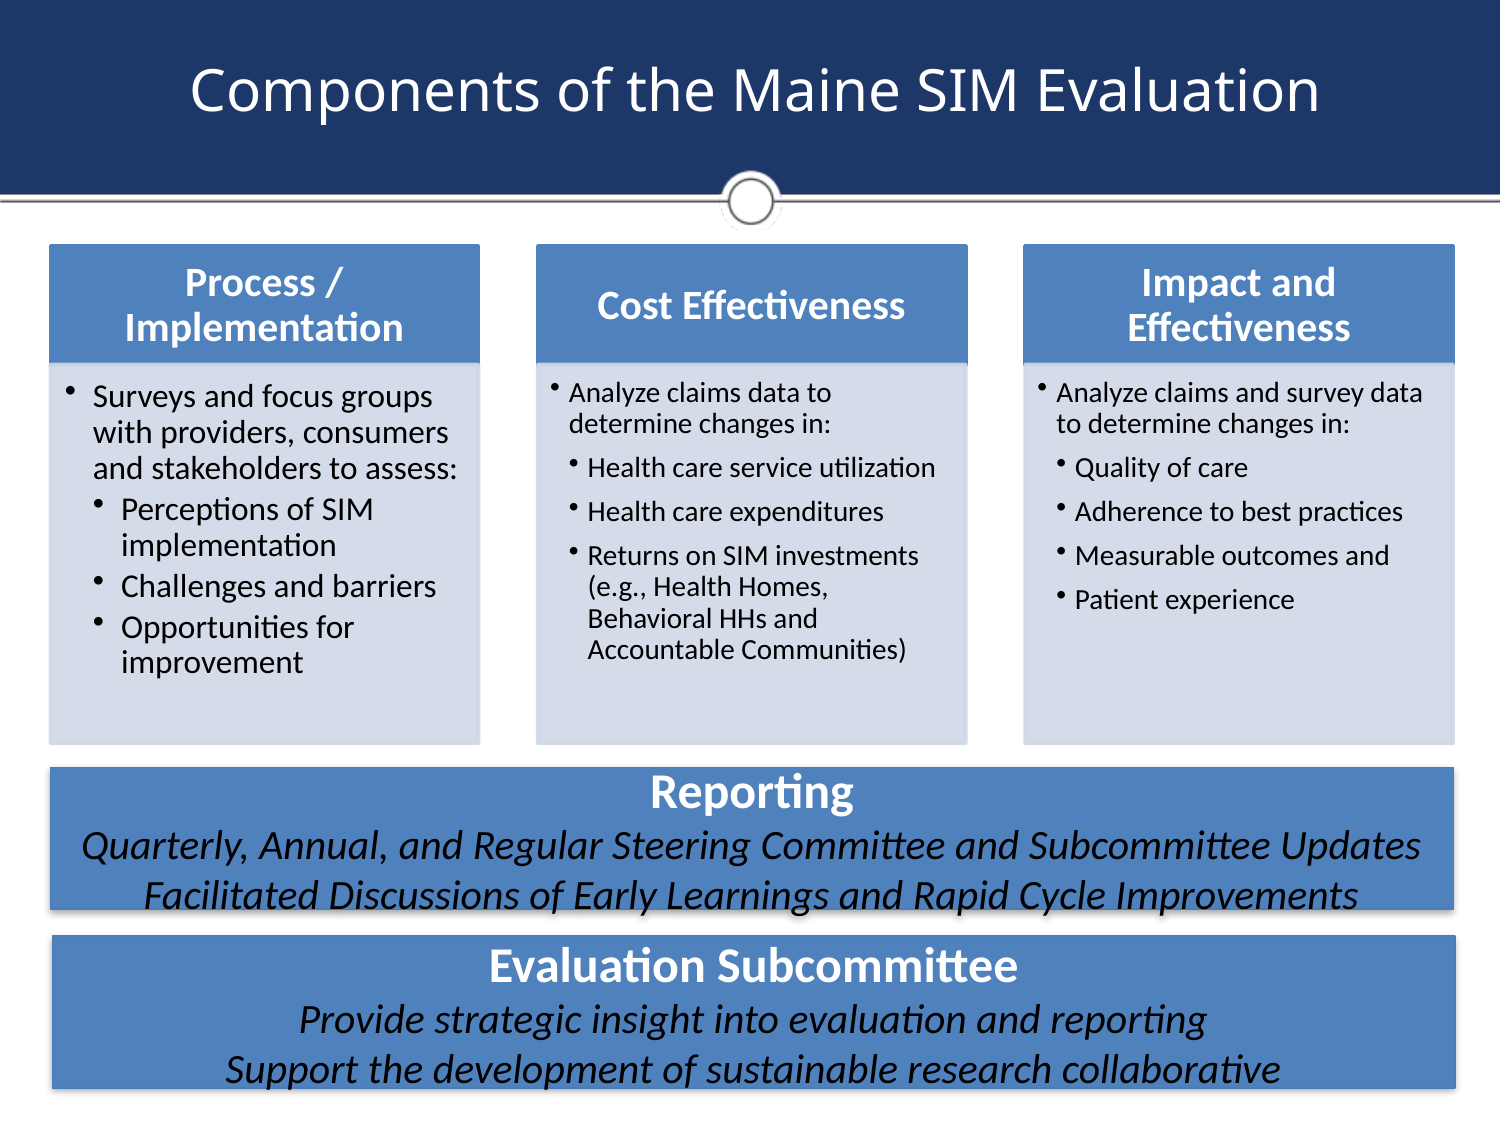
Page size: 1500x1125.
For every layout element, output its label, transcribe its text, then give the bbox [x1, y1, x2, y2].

picture [0, 0, 1500, 230]
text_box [50, 245, 1454, 745]
text_box Reporting Quarterly, Annual, and Regular Steering Committee and Subcommittee Updates Facilitated Discussions of Early Learnings and Rapid Cycle Improvements [50, 767, 1454, 910]
text_box Evaluation Subcommittee Provide strategic insight into evaluation and reporting Support the development of sustainable research collaborative [52, 935, 1456, 1089]
